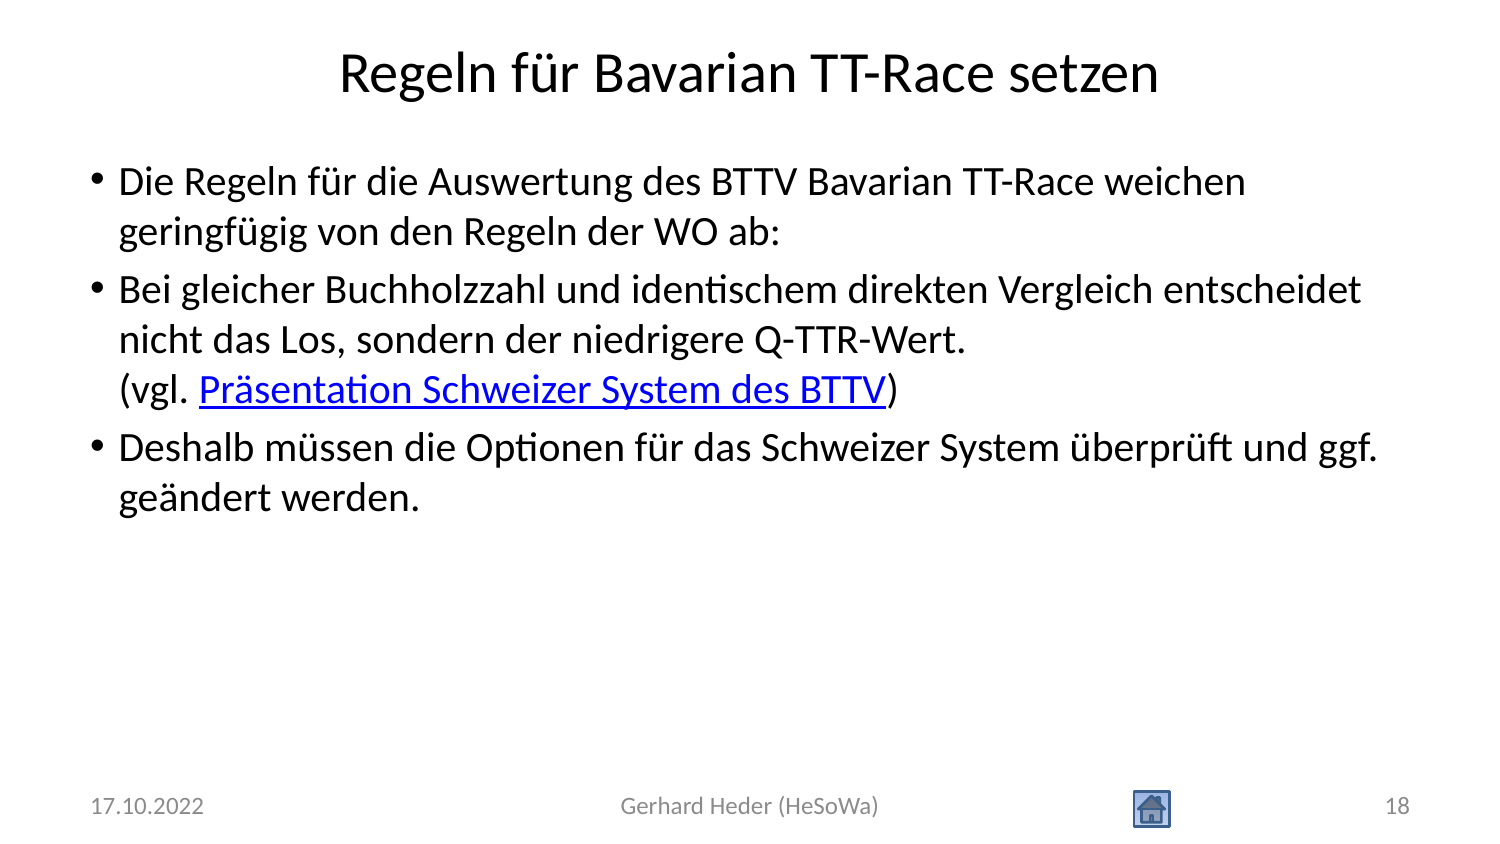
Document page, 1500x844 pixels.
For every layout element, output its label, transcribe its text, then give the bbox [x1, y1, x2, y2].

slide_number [75, 782, 425, 827]
title Regeln für Bavarian TT-Race setzen [74, 33, 1426, 106]
footer Gerhard Heder (HeSoWa) [512, 782, 988, 827]
list Die Regeln für die Auswertung des BTTV Bavarian TT-Race weichen geringfügig von den Regeln der WO ab: Bei gleicher Buchholzzahl und identischem direkten Vergleich entscheidet nicht das Los, sondern der niedrigere Q-TTR-Wert. (vgl. Präsentation Schweizer System des BTTV) Deshalb müssen die Optionen für das Schweizer System überprüft und ggf. geändert werden. [74, 145, 1426, 662]
slide_number 18 [1074, 782, 1425, 827]
